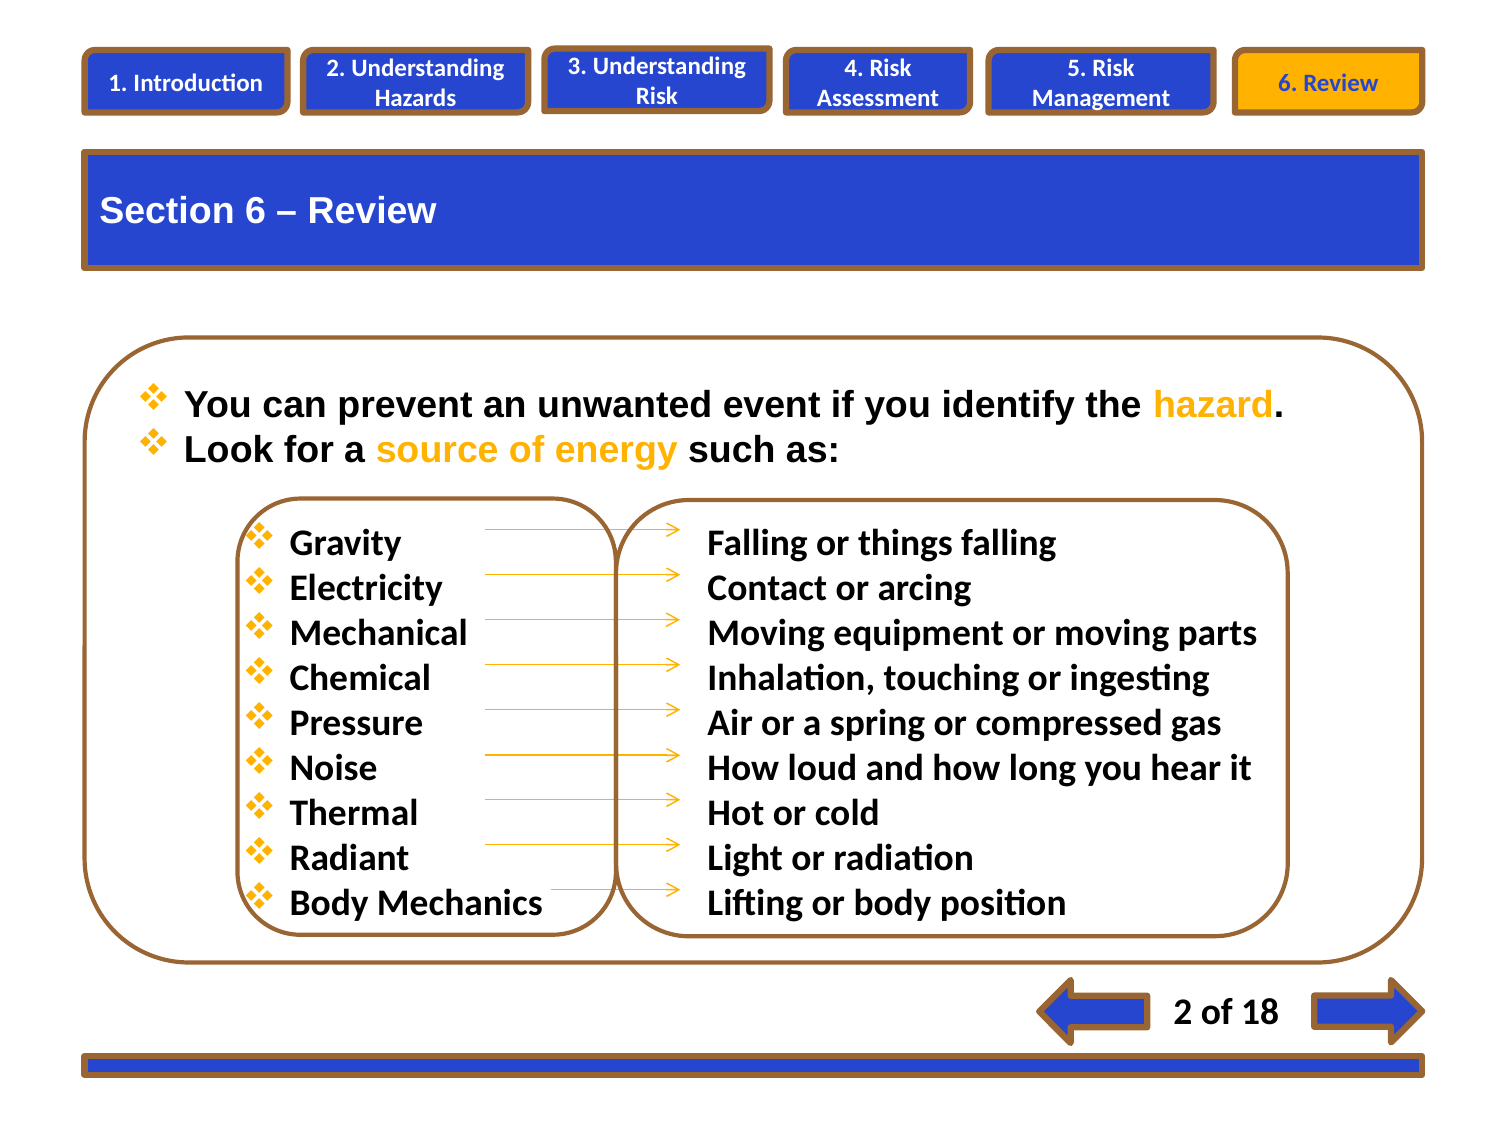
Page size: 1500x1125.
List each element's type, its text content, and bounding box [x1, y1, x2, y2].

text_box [84, 48, 1423, 269]
text_box [1037, 978, 1150, 1045]
text_box You can prevent an unwanted event if you identify the hazard. Look for a source of energy such as: [122, 372, 1385, 477]
text_box [649, 497, 1255, 509]
text_box [262, 496, 592, 509]
text_box [82, 335, 1425, 965]
text_box [83, 1054, 1424, 1077]
text_box 2 of 18 [1147, 979, 1315, 1040]
text_box [1315, 978, 1425, 1045]
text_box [227, 510, 1288, 935]
